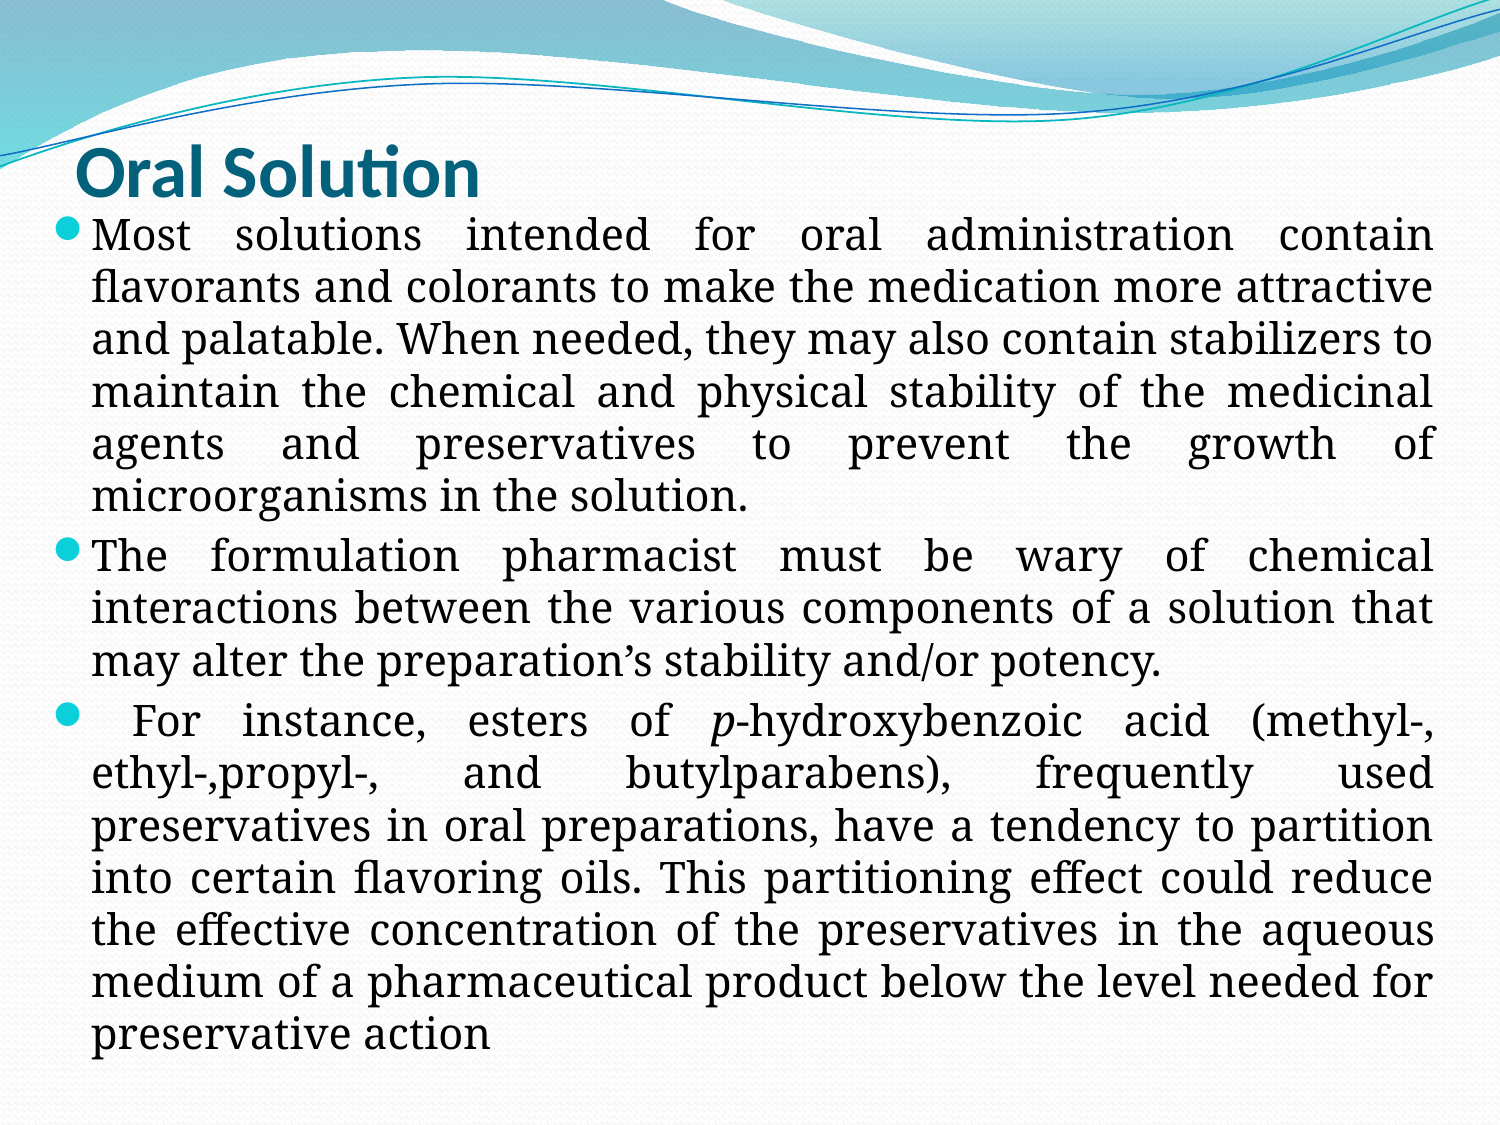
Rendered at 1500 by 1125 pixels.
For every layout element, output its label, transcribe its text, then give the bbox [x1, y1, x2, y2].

list Most solutions intended for oral administration contain flavorants and colorants to make the medication more attractive and palatable. When needed, they may also contain stabilizers to maintain the chemical and physical stability of the medicinal agents and preservatives to prevent the growth of microorganisms in the solution. The formulation pharmacist must be wary of chemical interactions between the various components of a solution that may alter the preparation’s stability and/or potency. For instance, esters of p-hydroxybenzoic acid (methyl-, ethyl-,propyl-, and butylparabens), frequently used preservatives in oral preparations, have a tendency to partition into certain flavoring oils. This partitioning effect could reduce the effective concentration of the preservatives in the aqueous medium of a pharmaceutical product below the level needed for preservative action [37, 200, 1450, 1075]
title Oral Solution [75, 115, 1425, 200]
